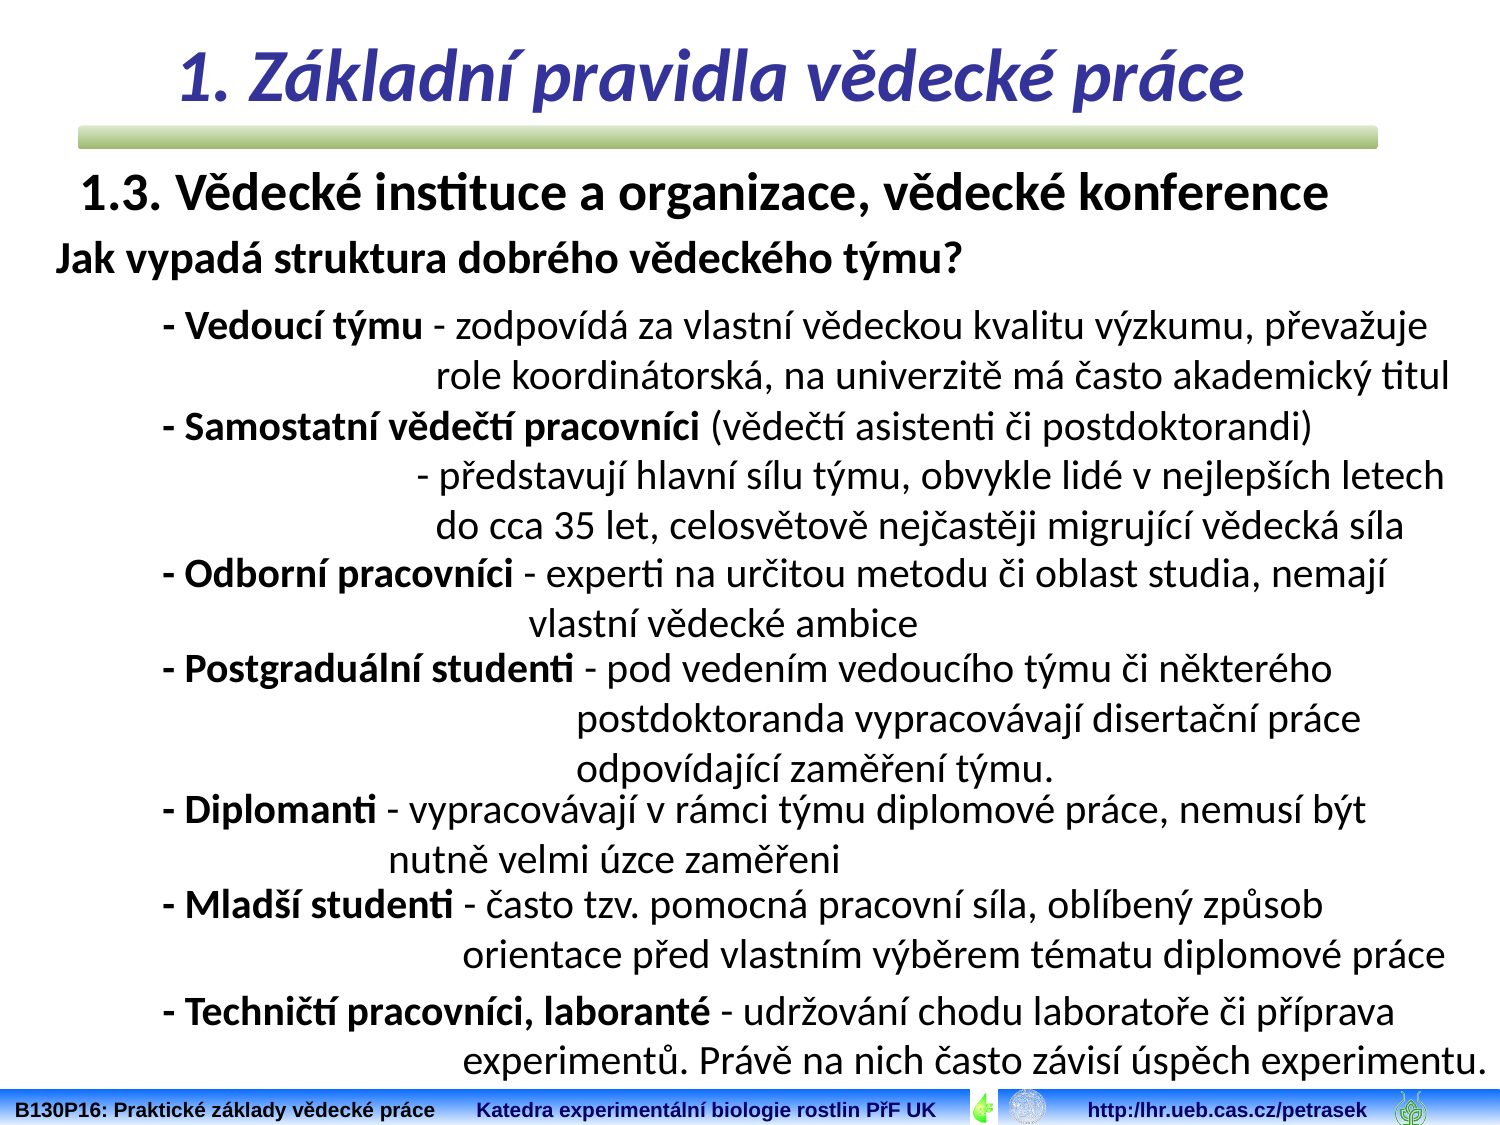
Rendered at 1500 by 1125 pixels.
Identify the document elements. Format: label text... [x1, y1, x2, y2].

text_box Jak vypadá struktura dobrého vědeckého týmu? [41, 220, 1461, 290]
text_box - Diplomanti - vypracovávají v rámci týmu diplomové práce, nemusí být nutně velmi úzce zaměřeni [147, 774, 1412, 869]
text_box - Vedoucí týmu - zodpovídá za vlastní vědeckou kvalitu výzkumu, převažuje role koordinátorská, na univerzitě má často akademický titul [147, 290, 1471, 390]
text_box - Samostatní vědečtí pracovníci (vědečtí asistenti či postdoktorandi) - představují hlavní sílu týmu, obvykle lidé v nejlepších letech do cca 35 let, celosvětově nejčastěji migrující vědecká síla [147, 390, 1475, 556]
text_box [76, 123, 1380, 148]
text_box - Odborní pracovníci - experti na určitou metodu či oblast studia, nemají vlastní vědecké ambice [147, 538, 1412, 633]
text_box 1. Základní pravidla vědecké práce [159, 18, 1261, 123]
text_box - Mladší studenti - často tzv. pomocná pracovní síla, oblíbený způsob orientace před vlastním výběrem tématu diplomové práce [147, 869, 1500, 976]
text_box - Postgraduální studenti - pod vedením vedoucího týmu či některého postdoktoranda vypracovávají disertační práce odpovídající zaměření týmu. [147, 633, 1412, 774]
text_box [0, 1088, 1500, 1125]
text_box 1.3. Vědecké instituce a organizace, vědecké konference [64, 148, 1459, 229]
text_box - Techničtí pracovníci, laboranté - udržování chodu laboratoře či příprava experimentů. Právě na nich často závisí úspěch experimentu. [147, 976, 1500, 1088]
